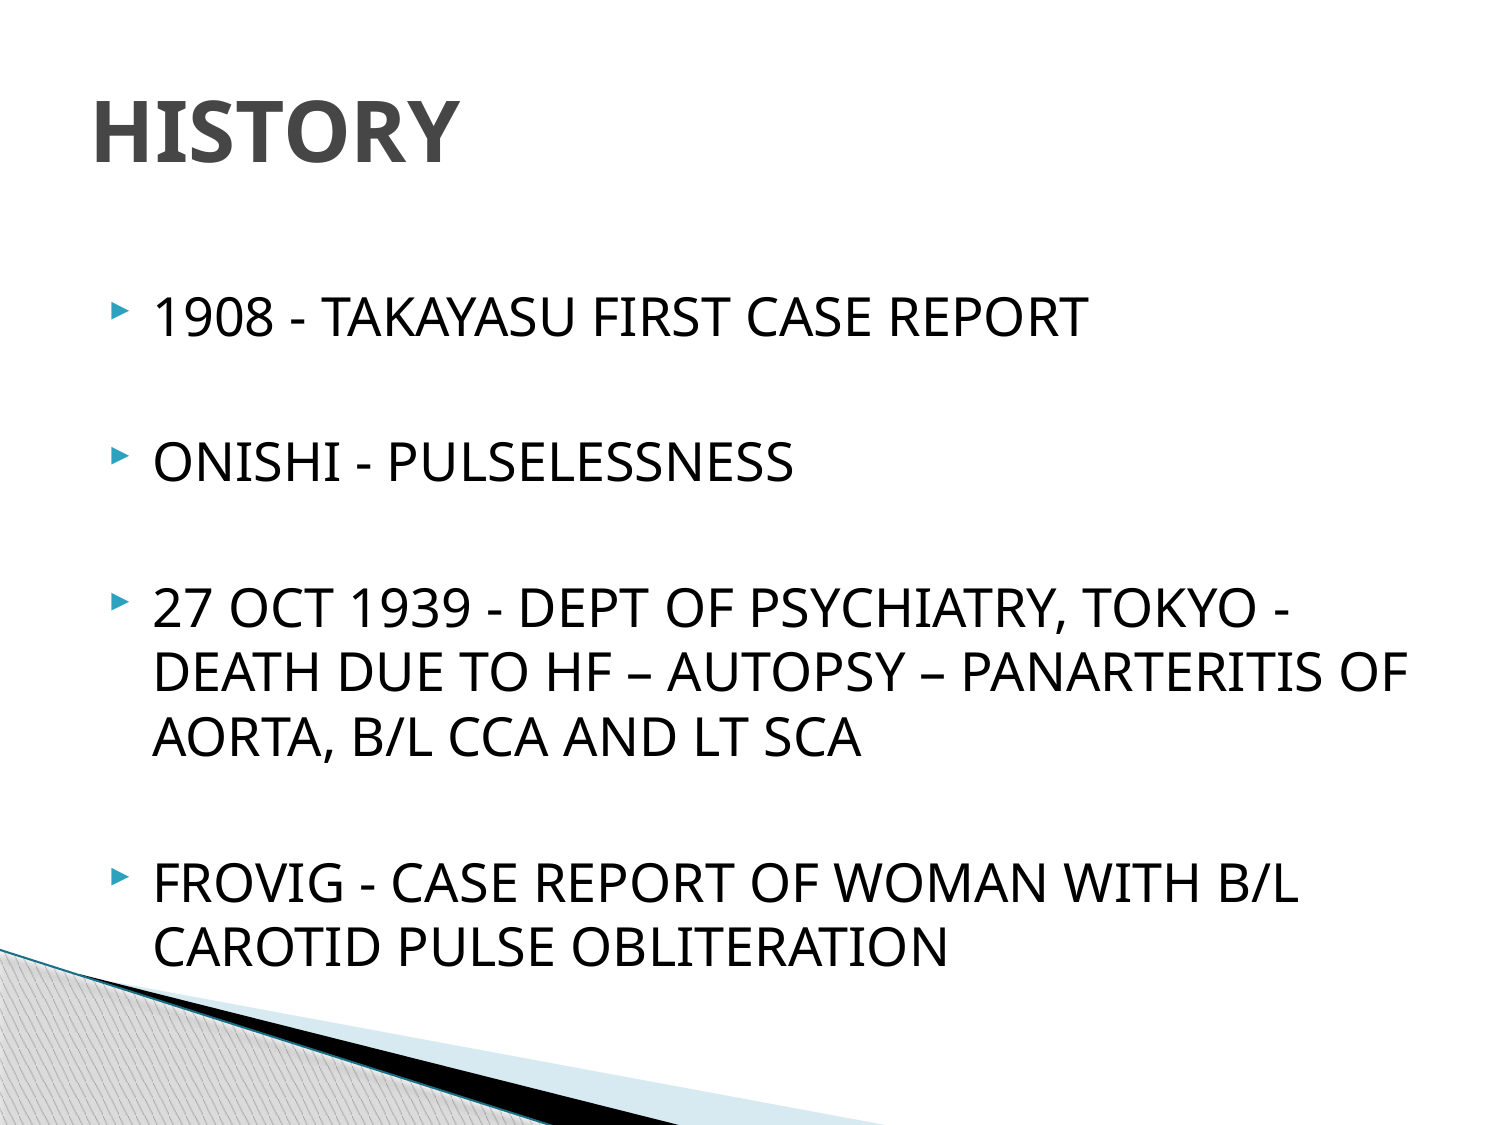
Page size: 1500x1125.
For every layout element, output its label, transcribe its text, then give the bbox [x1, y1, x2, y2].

list 1908 - TAKAYASU FIRST CASE REPORT ONISHI - PULSELESSNESS 27 OCT 1939 - DEPT OF PSYCHIATRY, TOKYO - DEATH DUE TO HF – AUTOPSY – PANARTERITIS OF AORTA, B/L CCA AND LT SCA FROVIG - CASE REPORT OF WOMAN WITH B/L CAROTID PULSE OBLITERATION [75, 275, 1425, 986]
title HISTORY [75, 45, 1375, 213]
